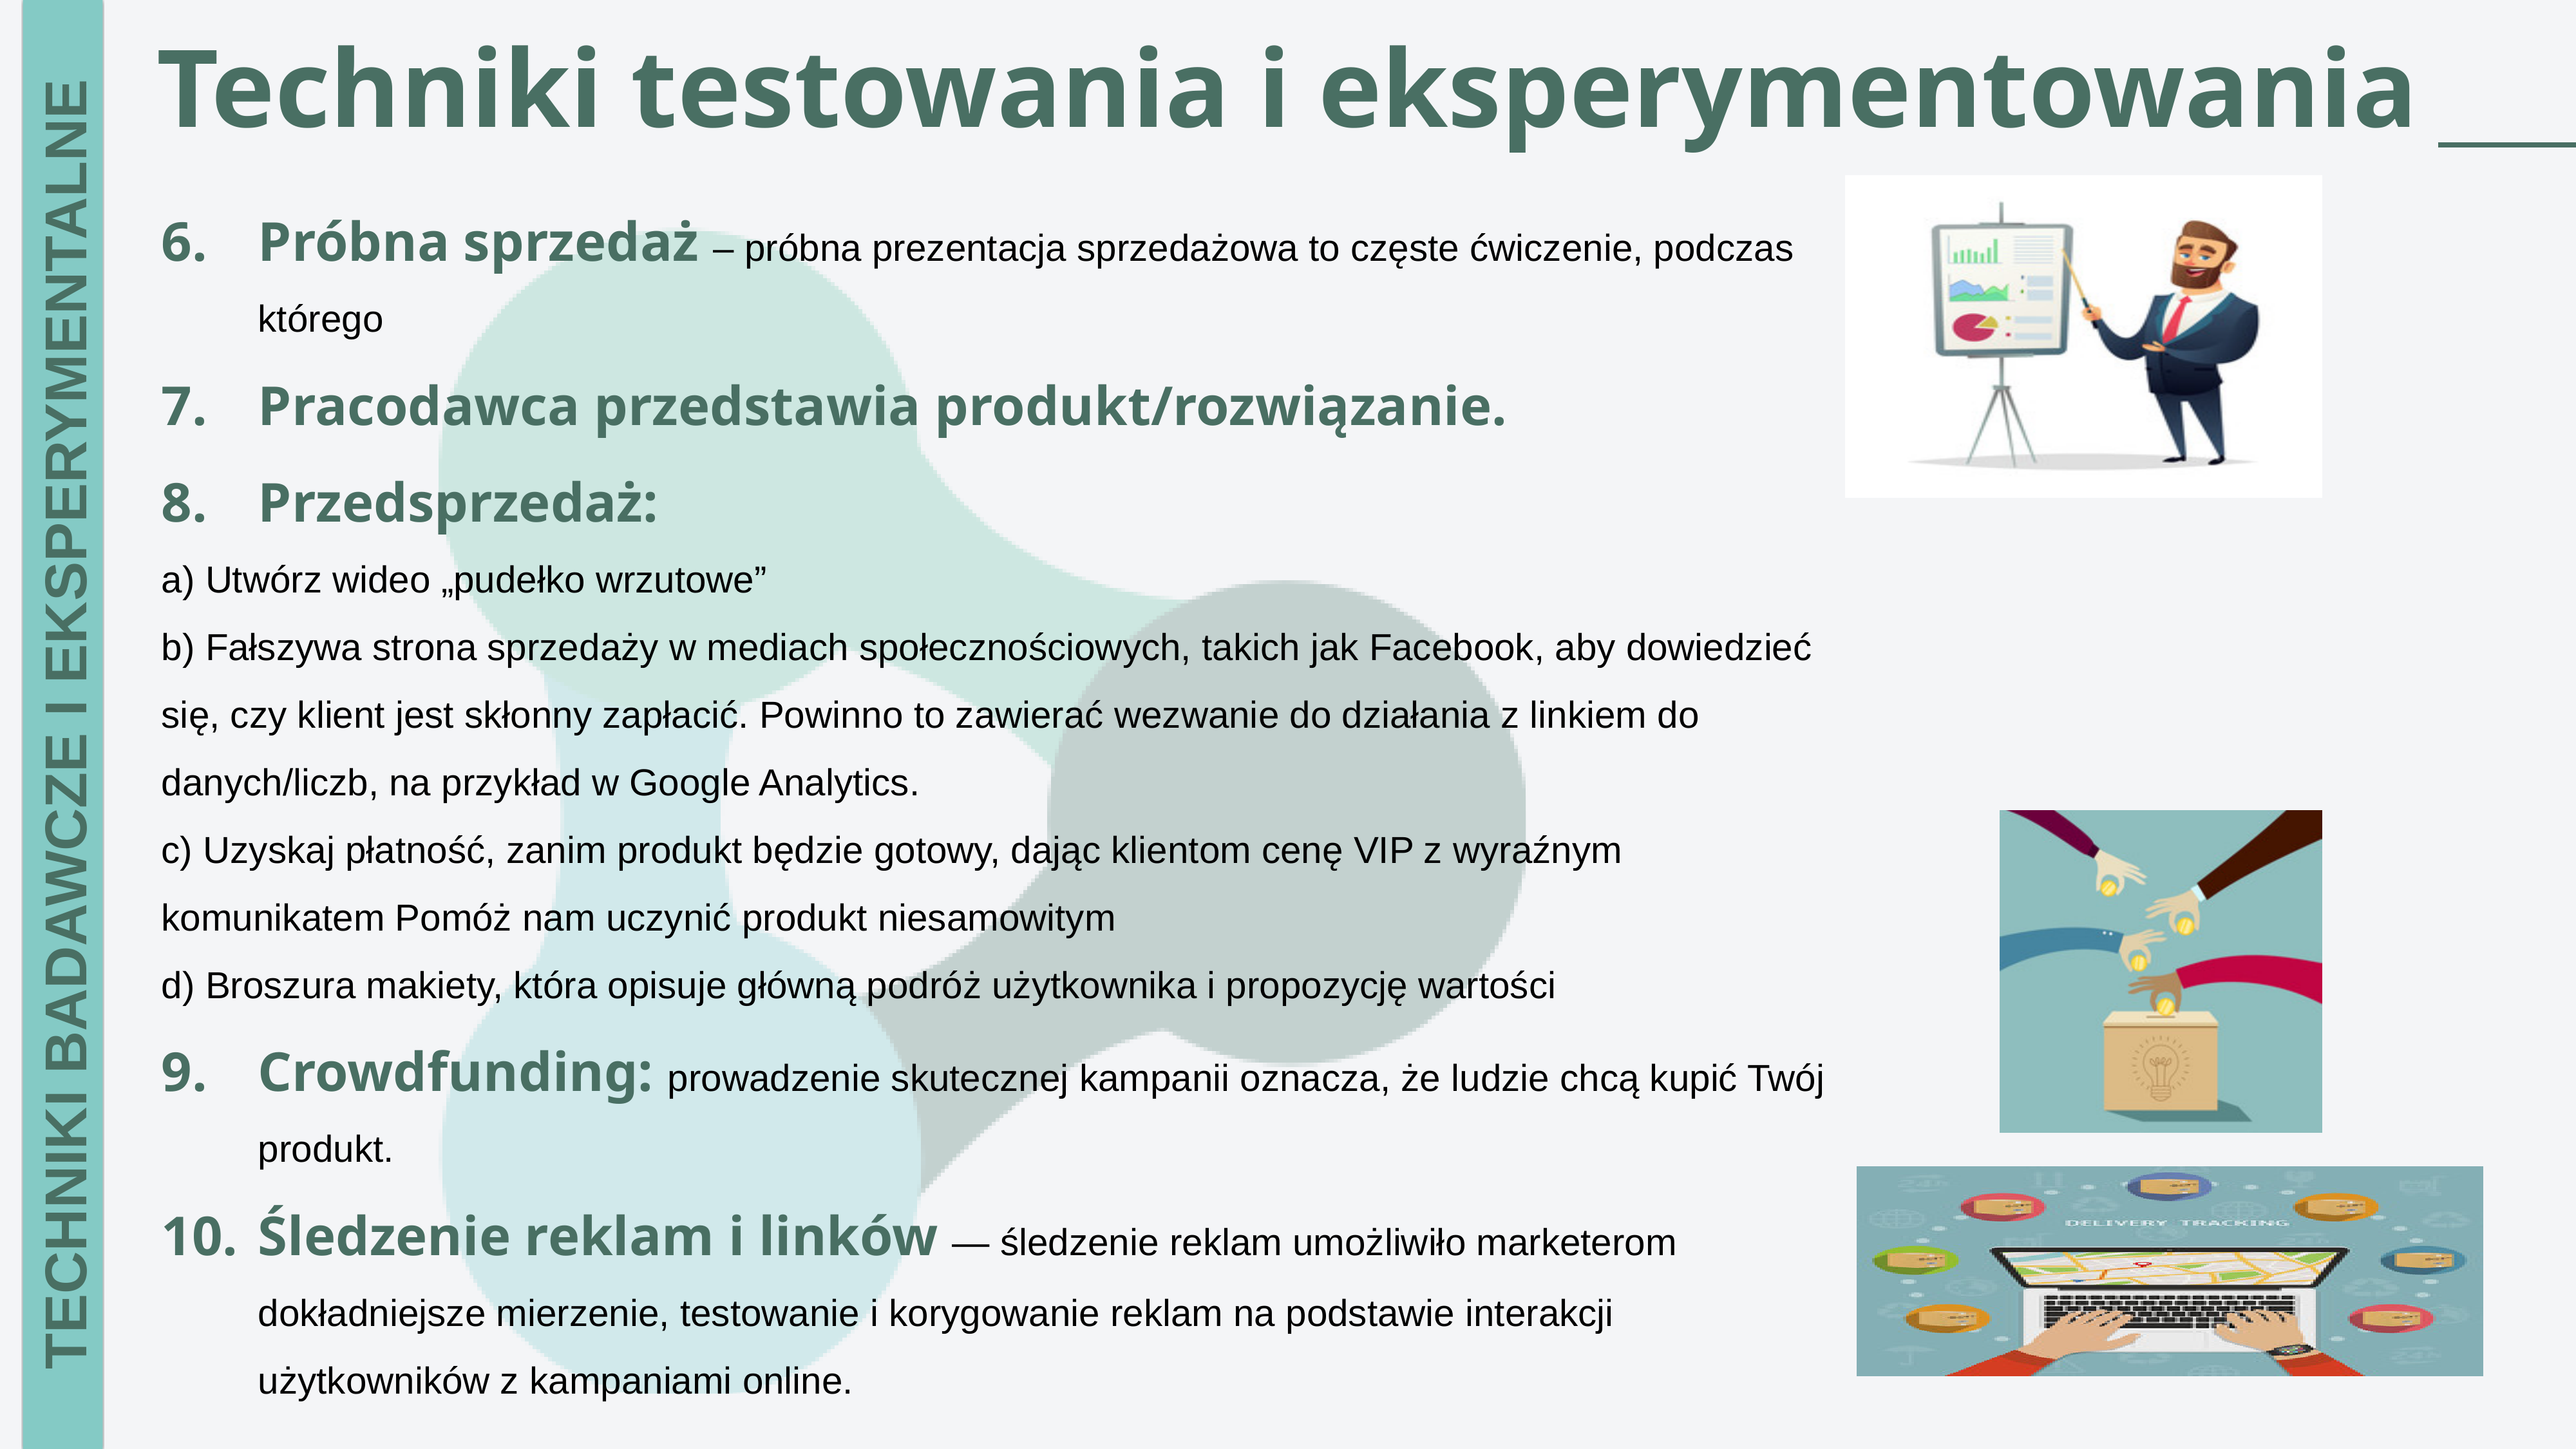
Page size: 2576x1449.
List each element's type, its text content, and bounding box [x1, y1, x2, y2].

picture [2000, 810, 2322, 1133]
picture [1845, 175, 2322, 498]
text_box TECHNIKI BADAWCZE I EKSPERYMENTALNE [23, 0, 103, 1449]
picture [438, 227, 1526, 1394]
title Techniki testowania i eksperymentowania [147, 41, 2429, 176]
picture [1856, 1166, 2483, 1376]
list Próbna sprzedaż – próbna prezentacja sprzedażowa to częste ćwiczenie, podczas którego Pracodawca przedstawia produkt/rozwiązanie. Przedsprzedaż: a) Utwórz wideo „pudełko wrzutowe” b) Fałszywa strona sprzedaży w mediach społecznościowych, takich jak Facebook, aby dowiedzieć się, czy klient jest skłonny zapłacić. Powinno to zawierać wezwanie do działania z linkiem do danych/liczb, na przykład w Google Analytics. c) Uzyskaj płatność, zanim produkt będzie gotowy, dając klientom cenę VIP z wyraźnym komunikatem Pomóż nam uczynić produkt niesamowitym d) Broszura makiety, która opisuje główną podróż użytkownika i propozycję wartości Crowdfunding: prowadzenie skutecznej kampanii oznacza, że ludzie chcą kupić Twój produkt. Śledzenie reklam i linków — śledzenie reklam umożliwiło marketerom dokładniejsze mierzenie, testowanie i korygowanie reklam na podstawie interakcji użytkowników z kampaniami online. [161, 176, 1857, 1419]
